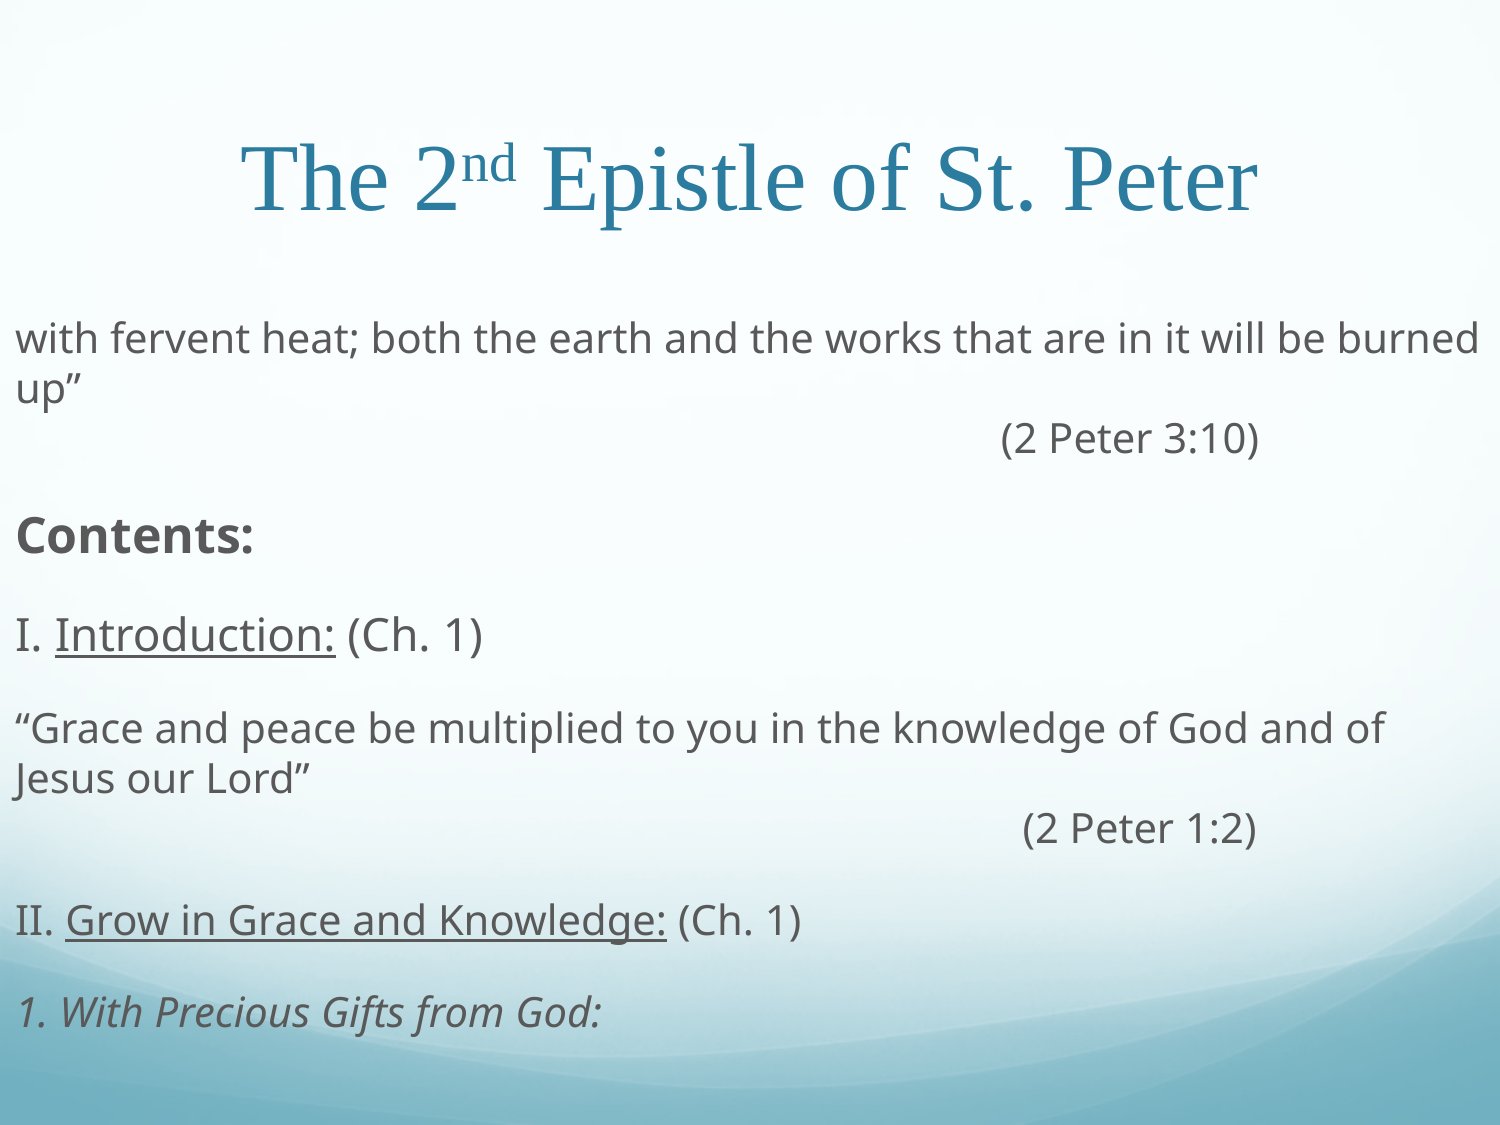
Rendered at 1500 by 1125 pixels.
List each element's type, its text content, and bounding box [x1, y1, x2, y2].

list with fervent heat; both the earth and the works that are in it will be burned up” (2 Peter 3:10) Contents: I. Introduction: (Ch. 1) “Grace and peace be multiplied to you in the knowledge of God and of Jesus our Lord” (2 Peter 1:2) II. Grow in Grace and Knowledge: (Ch. 1) 1. With Precious Gifts from God: [0, 304, 1500, 1125]
title The 2nd Epistle of St. Peter [90, 17, 1410, 238]
